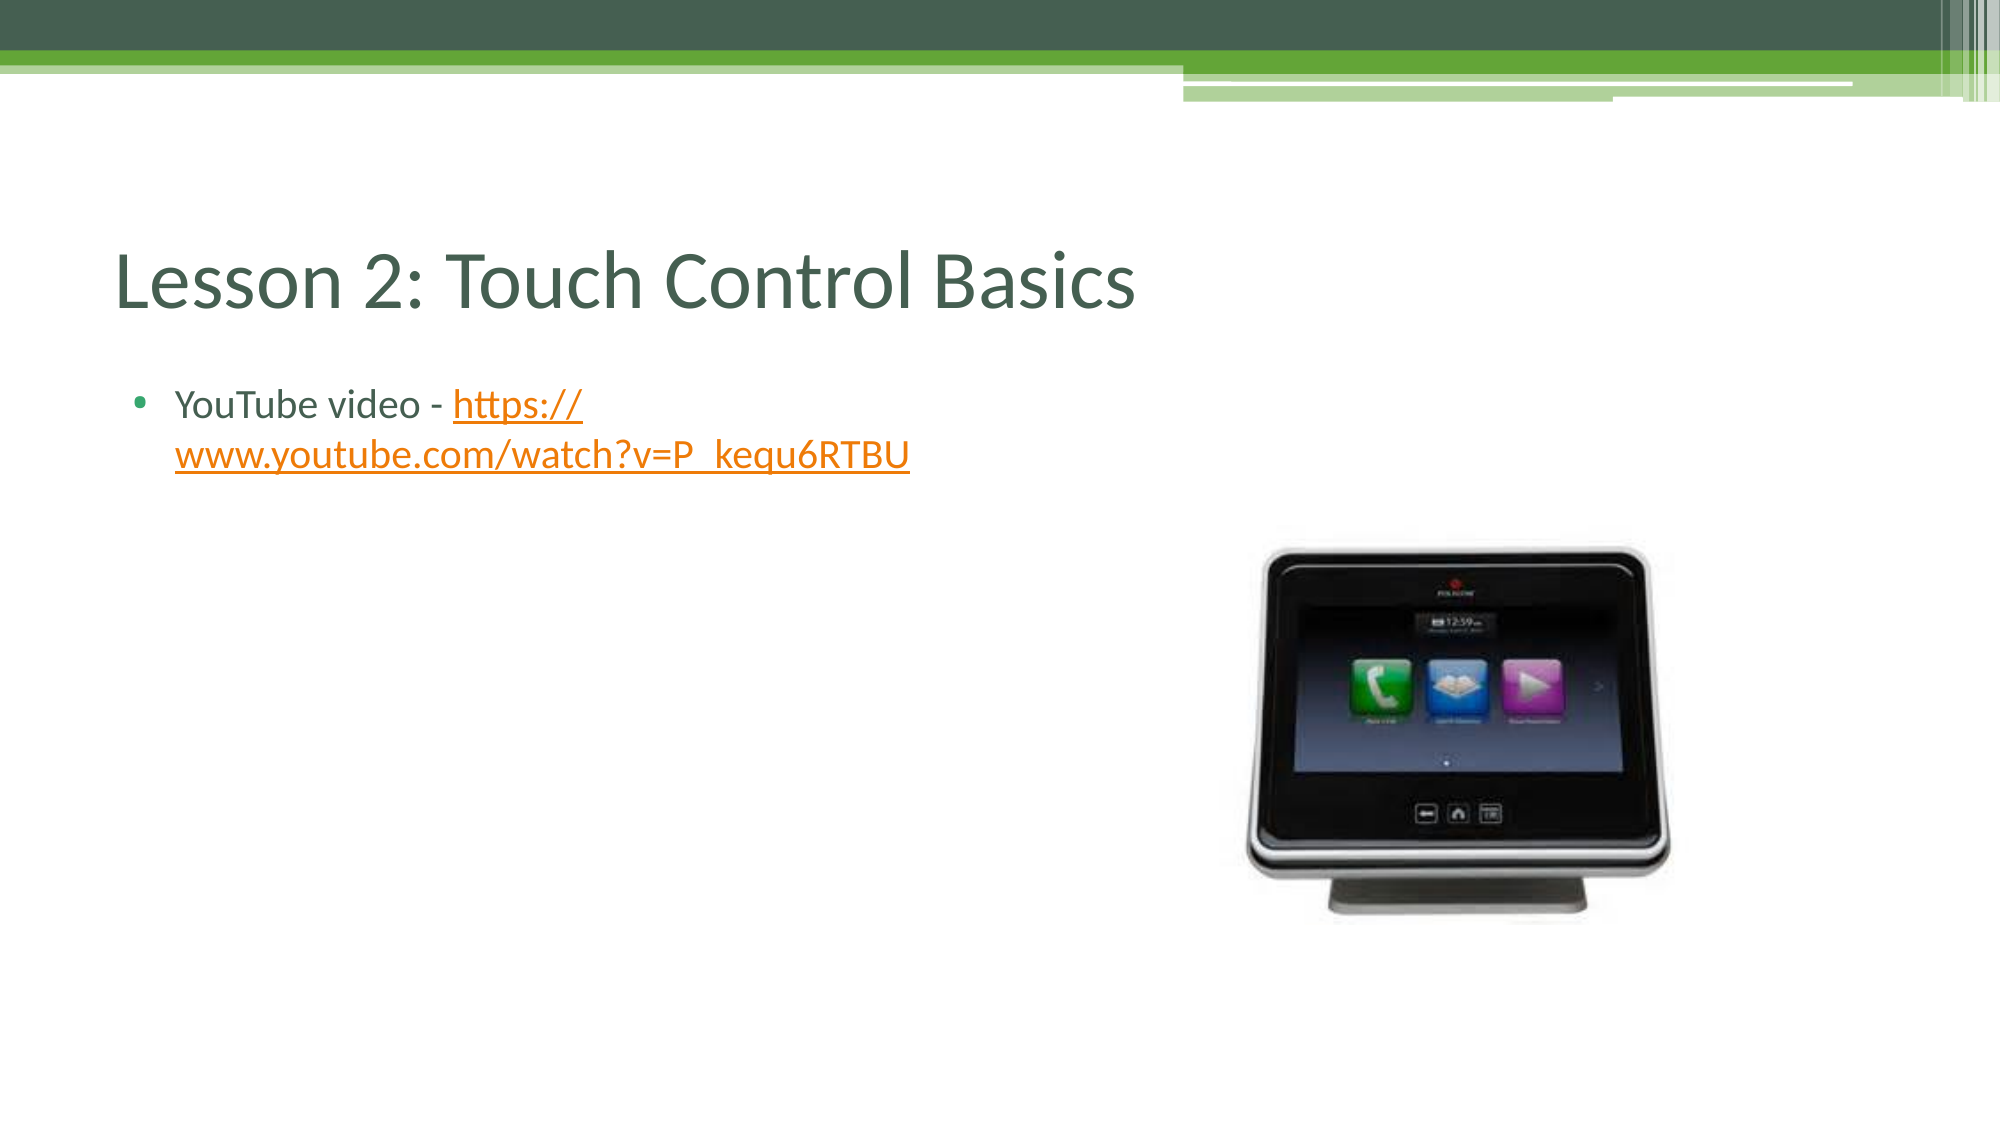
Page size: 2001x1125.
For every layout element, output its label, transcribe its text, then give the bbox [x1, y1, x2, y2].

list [1192, 525, 1724, 925]
list YouTube video - https://www.youtube.com/watch?v=P_kequ6RTBU [99, 368, 984, 1082]
title Lesson 2: Touch Control Basics [99, 187, 1900, 363]
